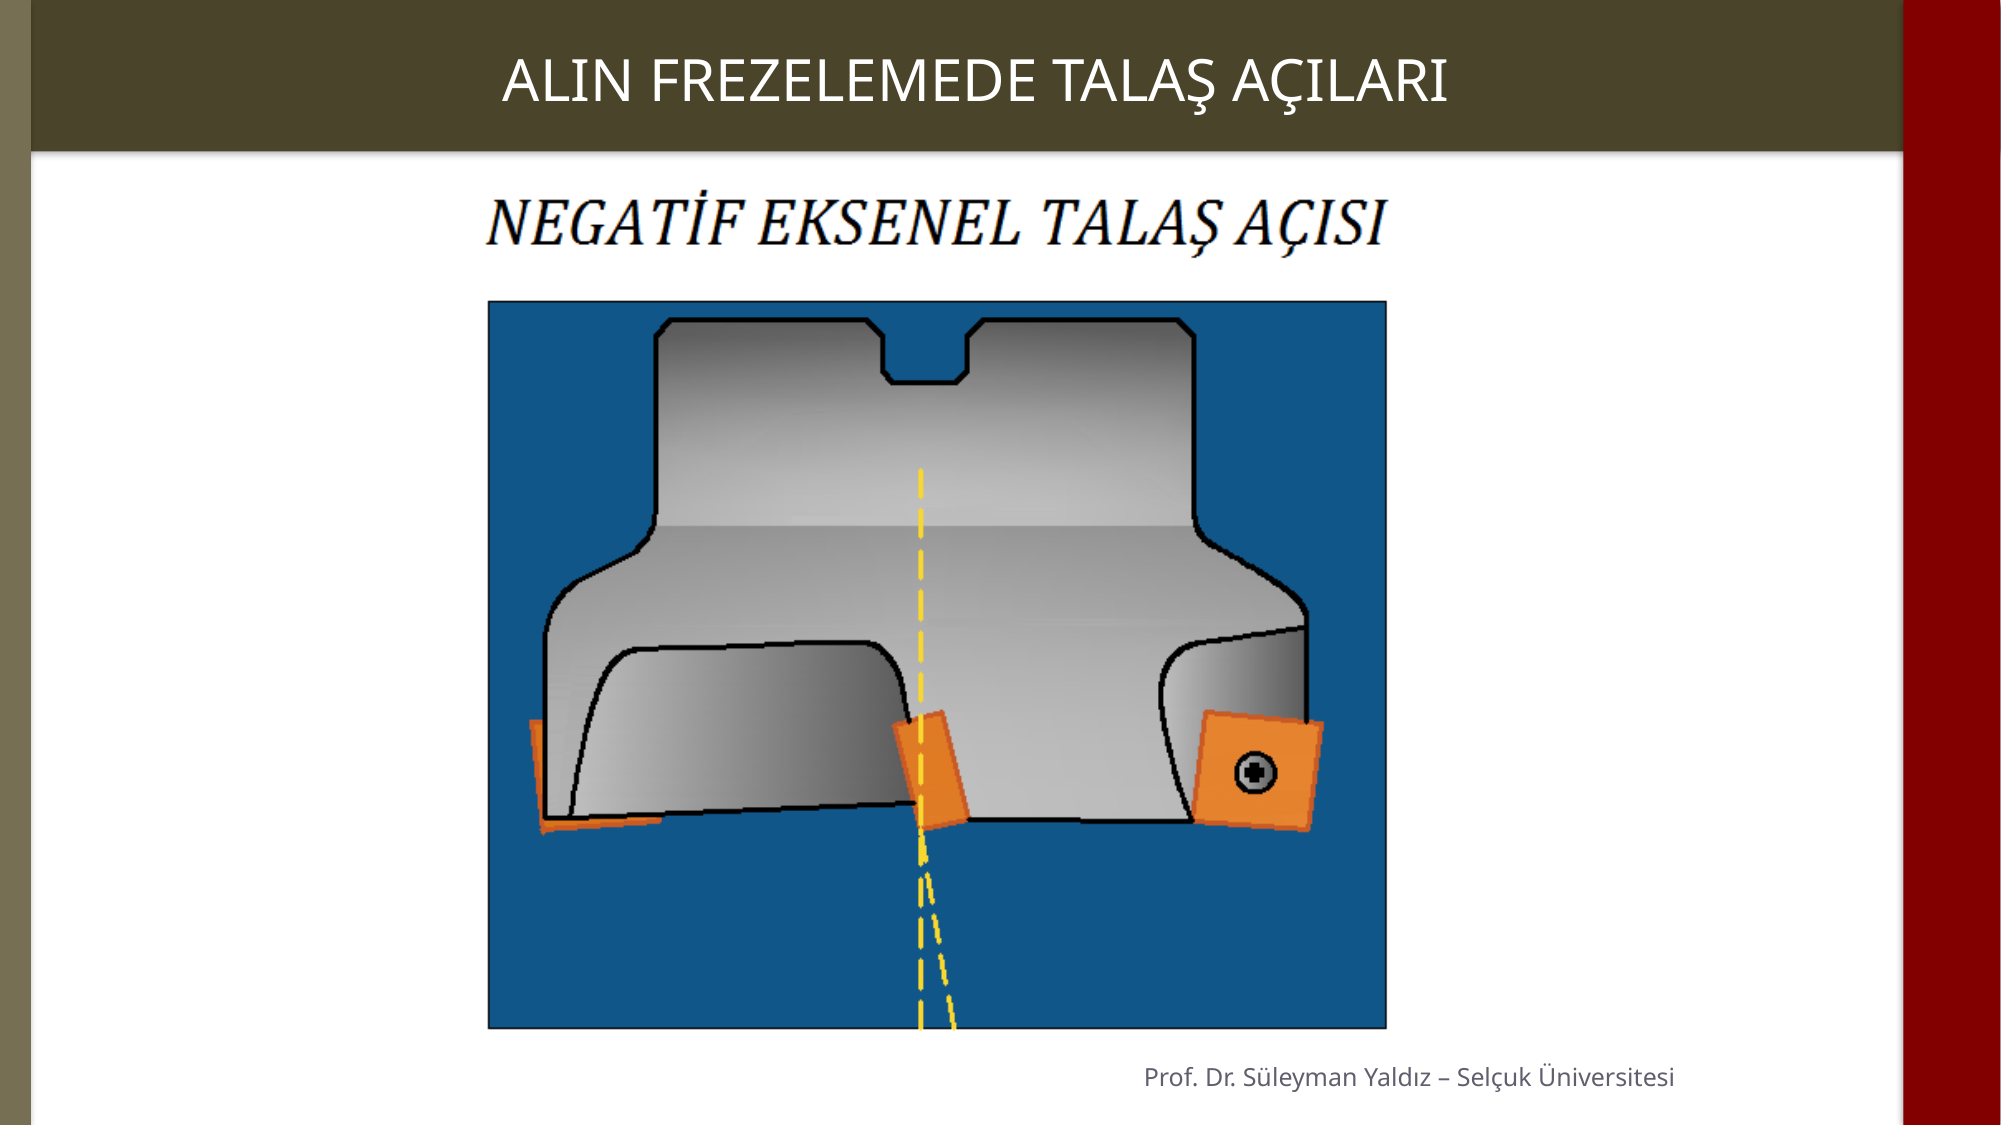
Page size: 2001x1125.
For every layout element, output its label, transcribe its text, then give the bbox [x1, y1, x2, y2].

picture [475, 176, 1402, 1046]
text_box ALIN FREZELEMEDE TALAŞ AÇILARI [444, 35, 1508, 121]
